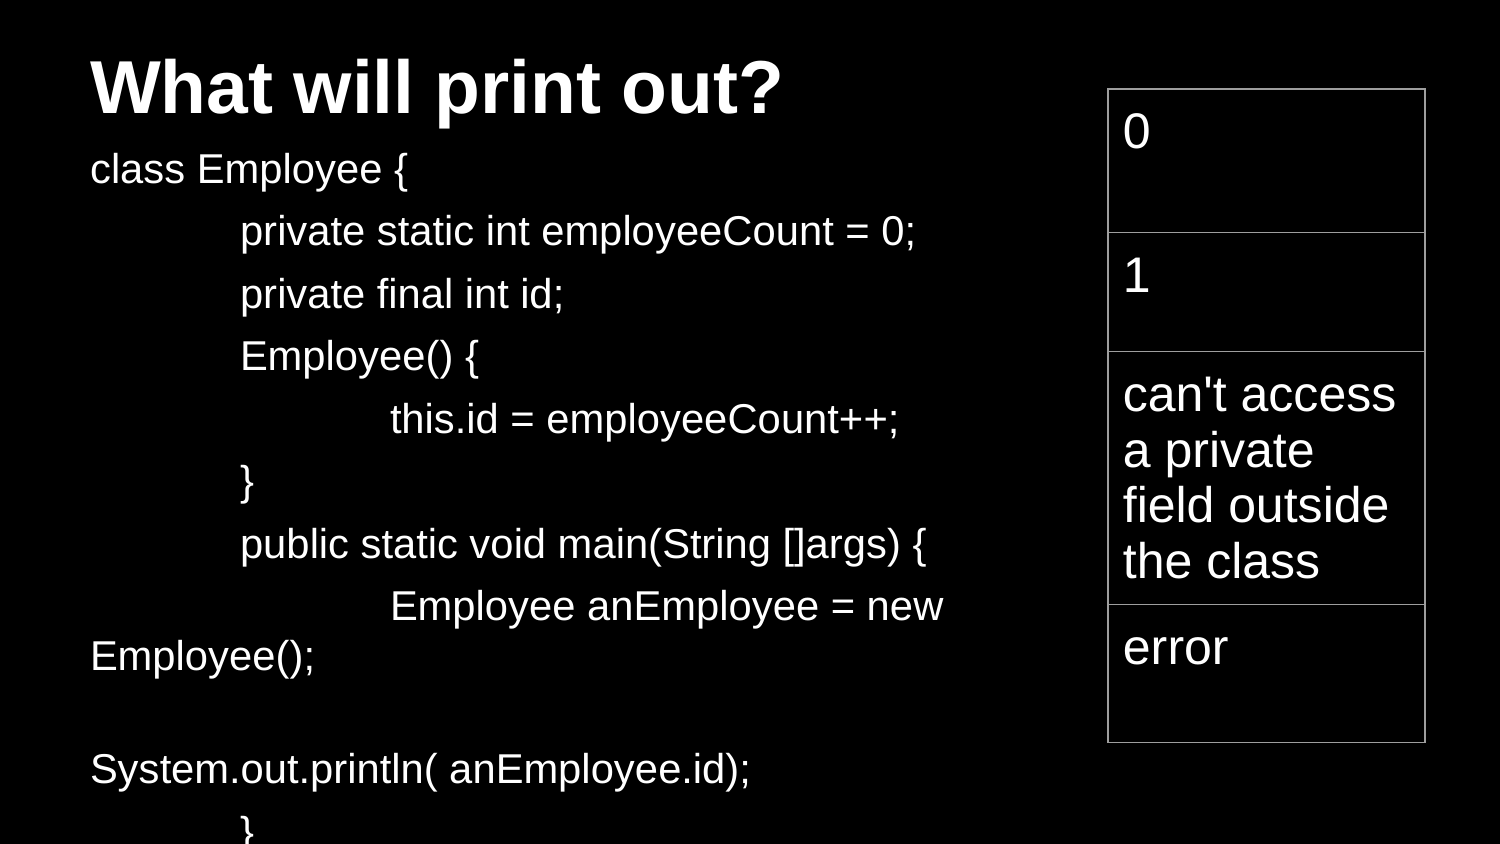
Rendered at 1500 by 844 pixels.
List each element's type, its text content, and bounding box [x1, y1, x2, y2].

table_cell error [1109, 605, 1424, 742]
title What will print out? [75, 33, 1425, 144]
table_cell 1 [1109, 233, 1424, 351]
table_cell can't access a private field outside the class [1109, 352, 1424, 604]
table_header 0 [1109, 90, 1424, 232]
list class Employee { private static int employeeCount = 0; private final int id; Employee() { this.id = employeeCount++; } public static void main(String []args) { Employee anEmployee = new Employee(); System.out.println( anEmployee.id); } } [75, 126, 1059, 821]
